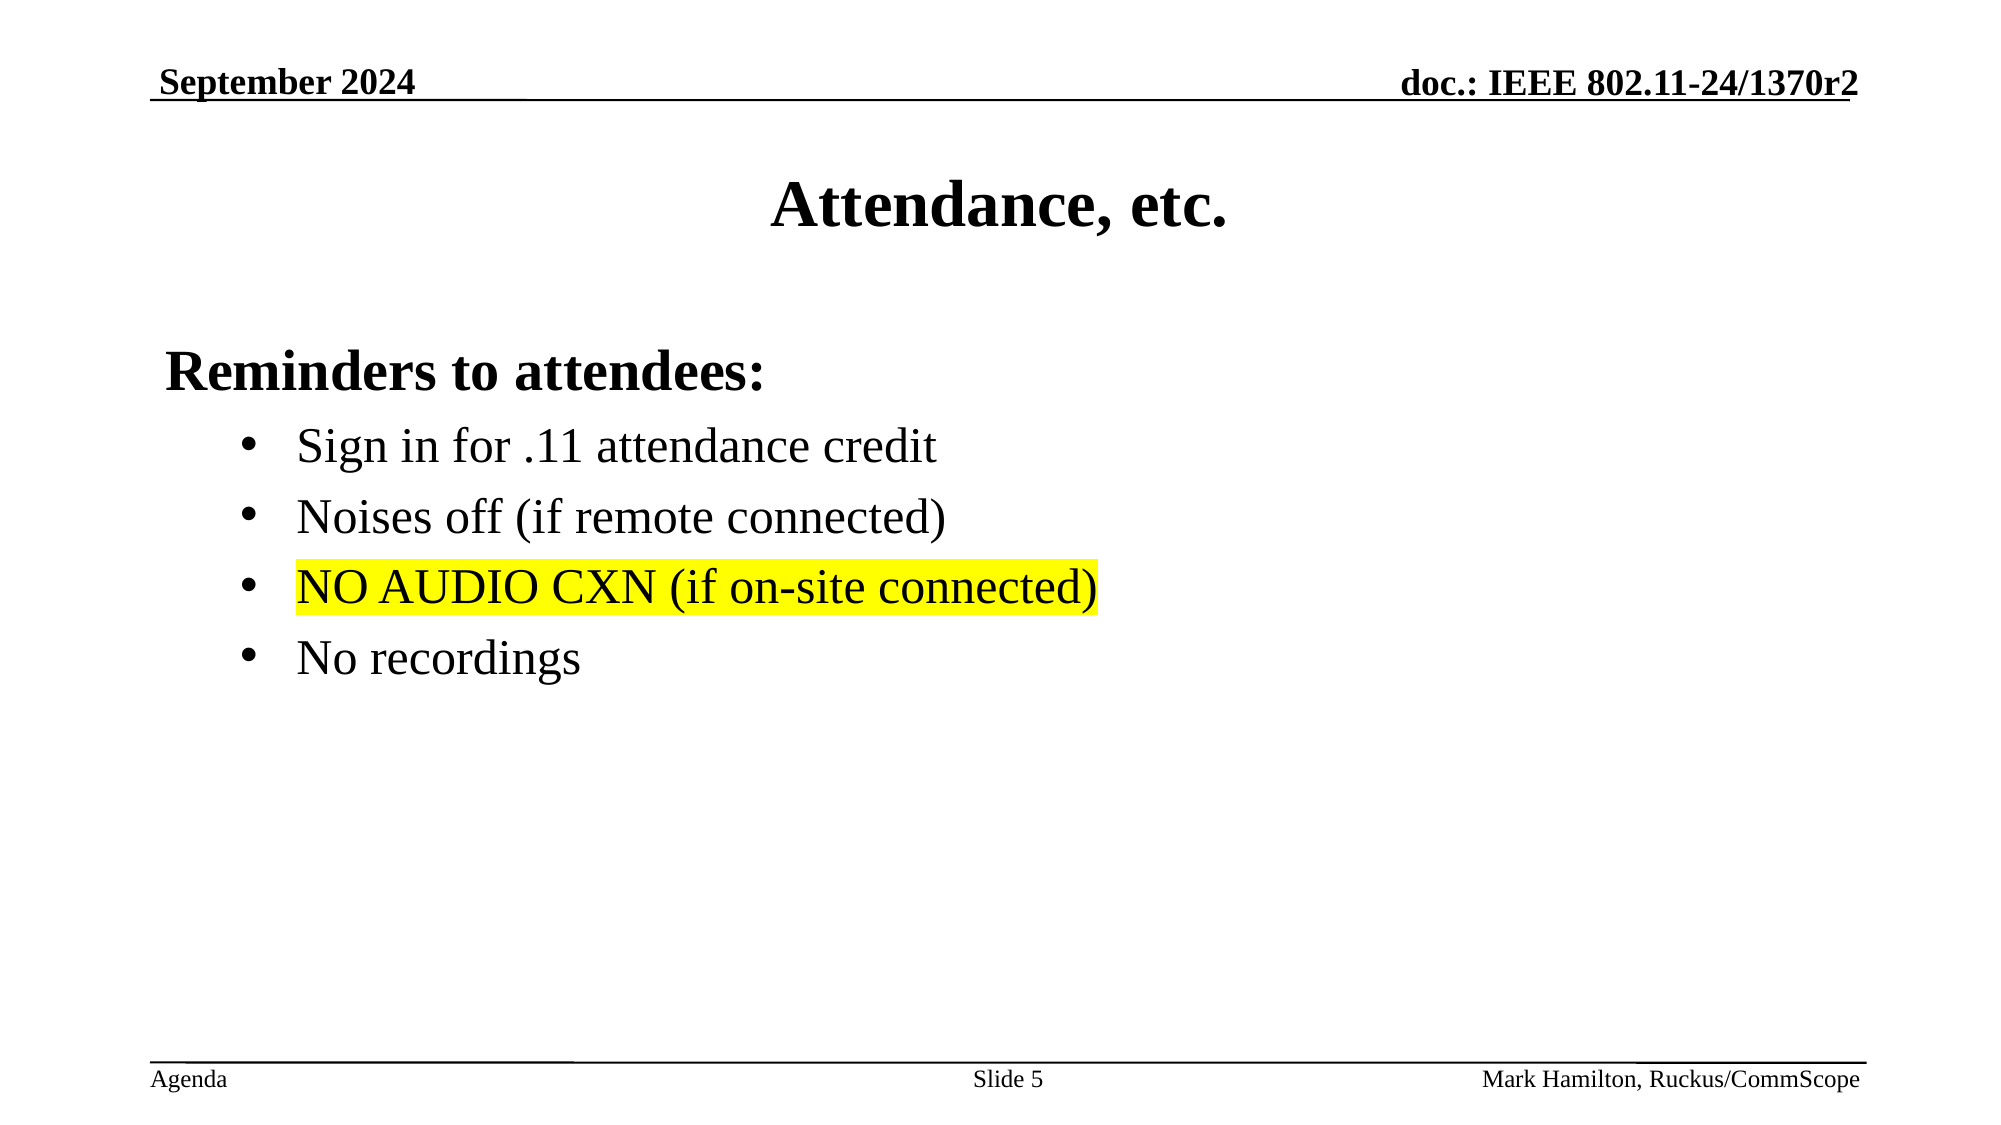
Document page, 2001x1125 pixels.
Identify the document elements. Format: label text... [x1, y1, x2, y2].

slide_number Slide 5 [950, 1061, 1067, 1123]
title Attendance, etc. [149, 112, 1850, 288]
list Reminders to attendees: Sign in for .11 attendance credit Noises off (if remote connected) NO AUDIO CXN (if on-site connected) No recordings [149, 324, 1850, 1000]
